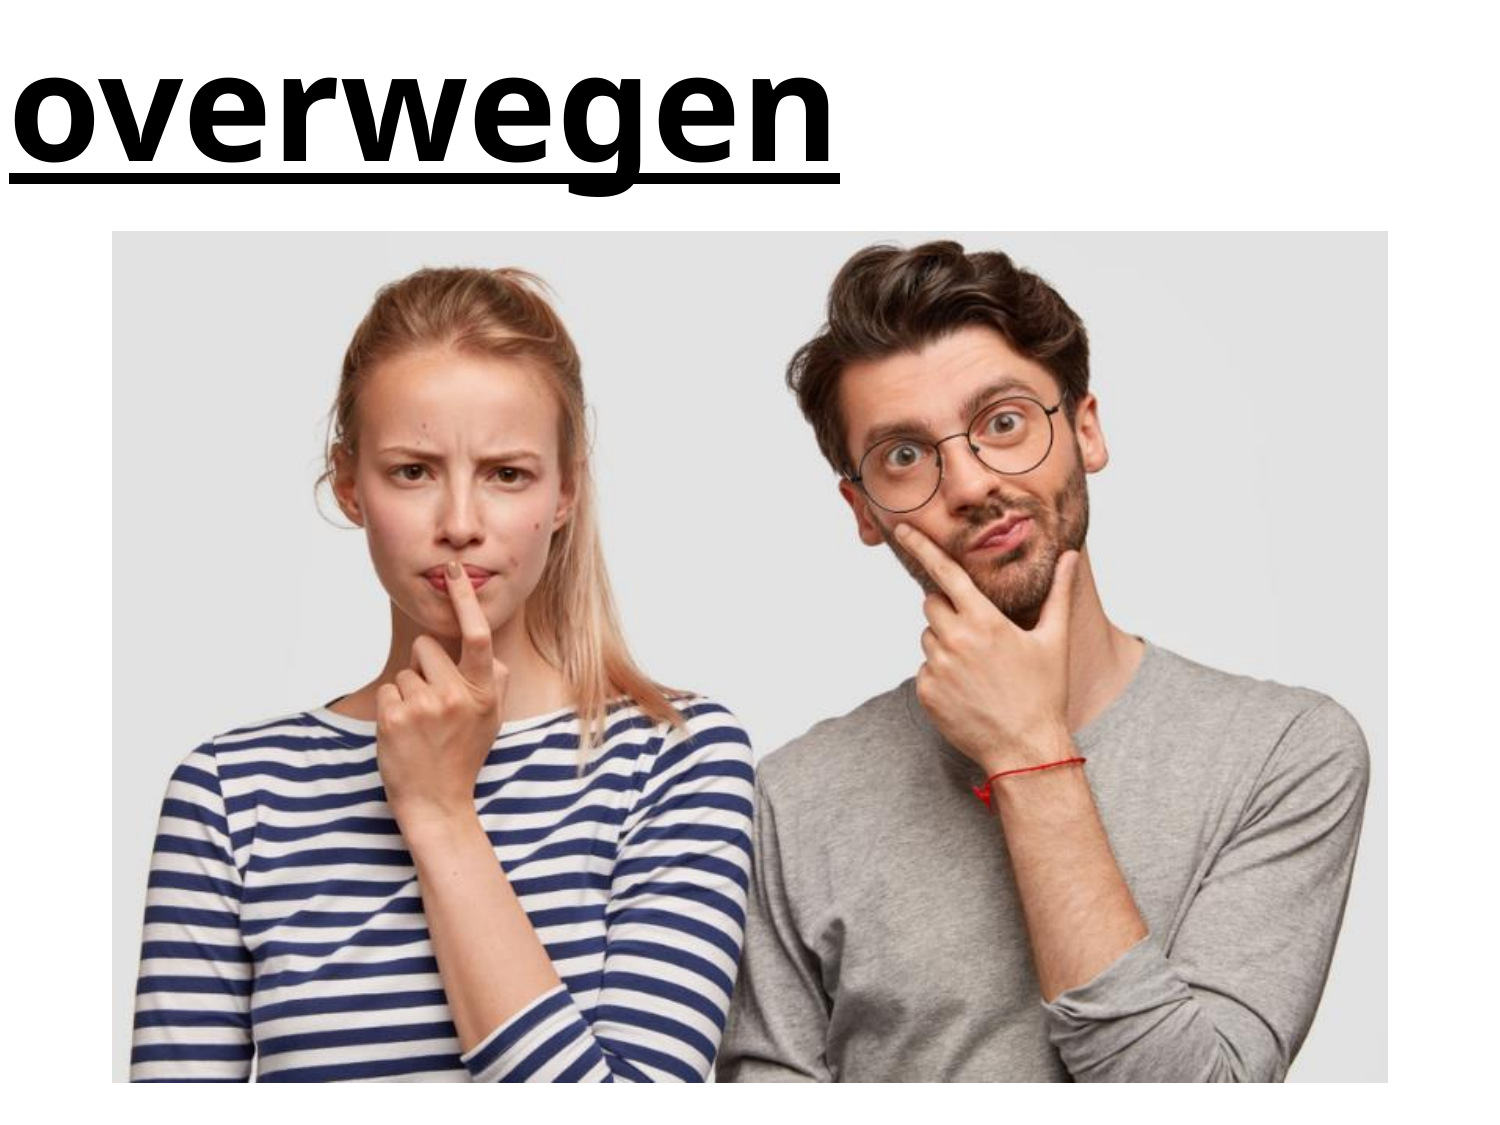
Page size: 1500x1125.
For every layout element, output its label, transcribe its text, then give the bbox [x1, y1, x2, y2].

text_box overwegen [0, 4, 1500, 199]
picture [111, 231, 1389, 1083]
